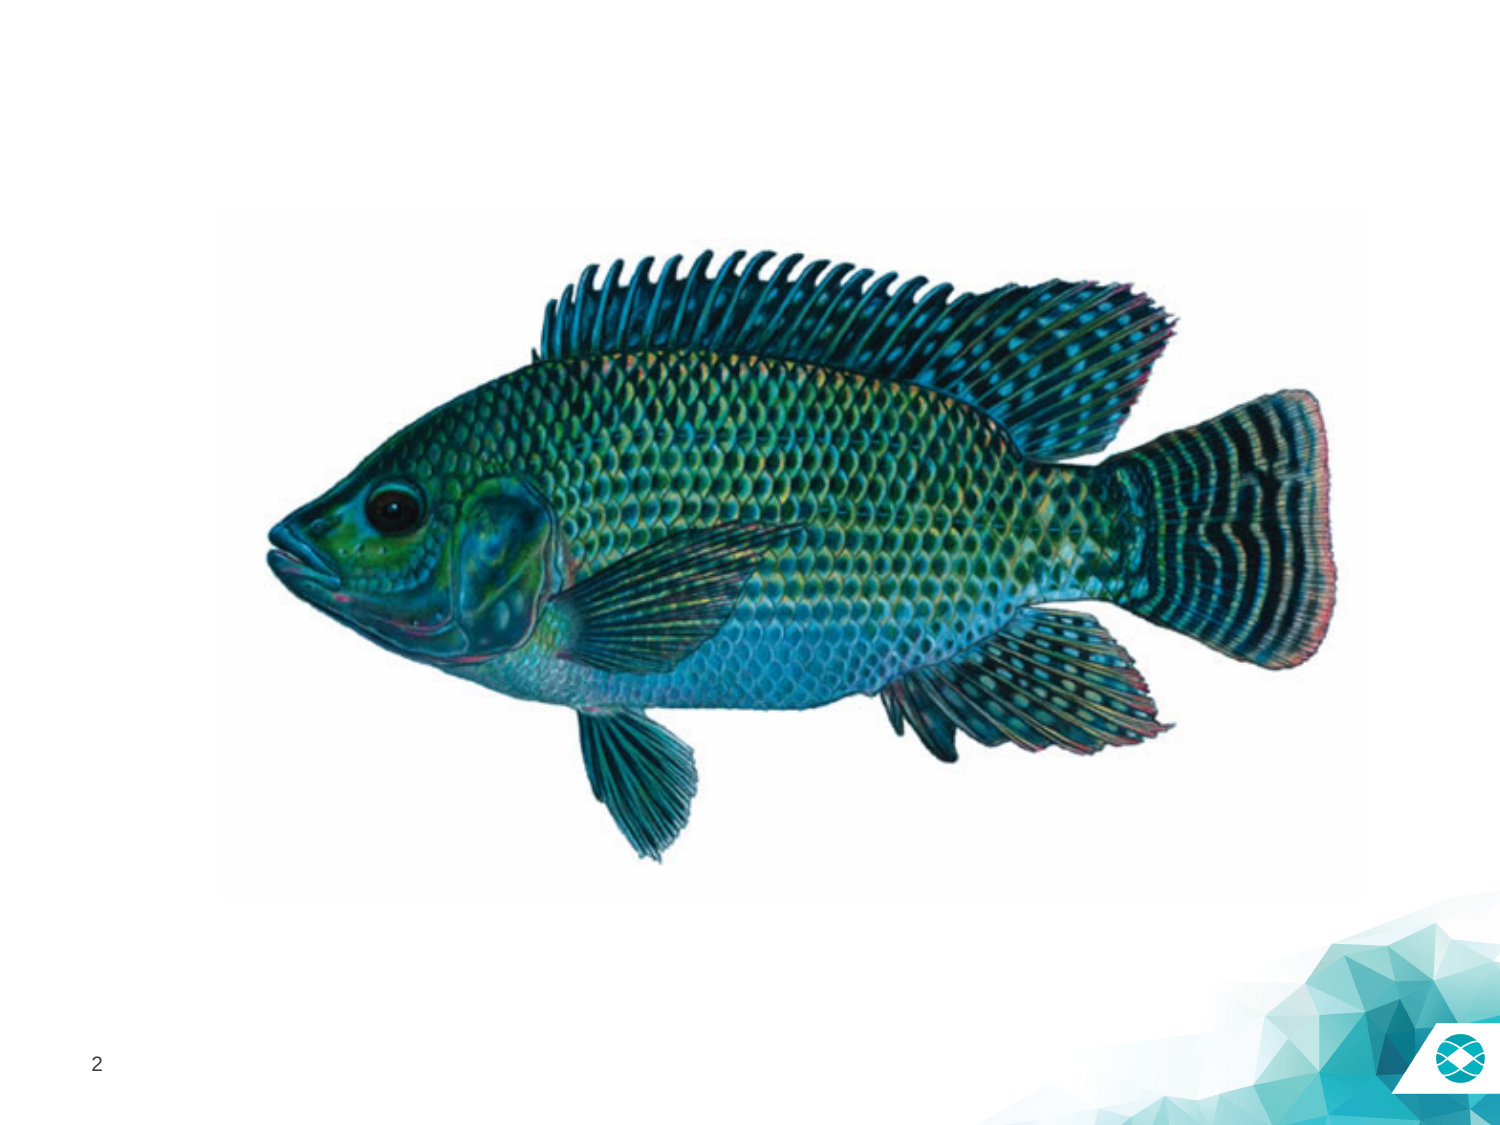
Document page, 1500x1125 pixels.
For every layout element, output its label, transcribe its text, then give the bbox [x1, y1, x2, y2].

slide_number 2 [76, 1042, 427, 1103]
picture [218, 207, 1500, 1125]
